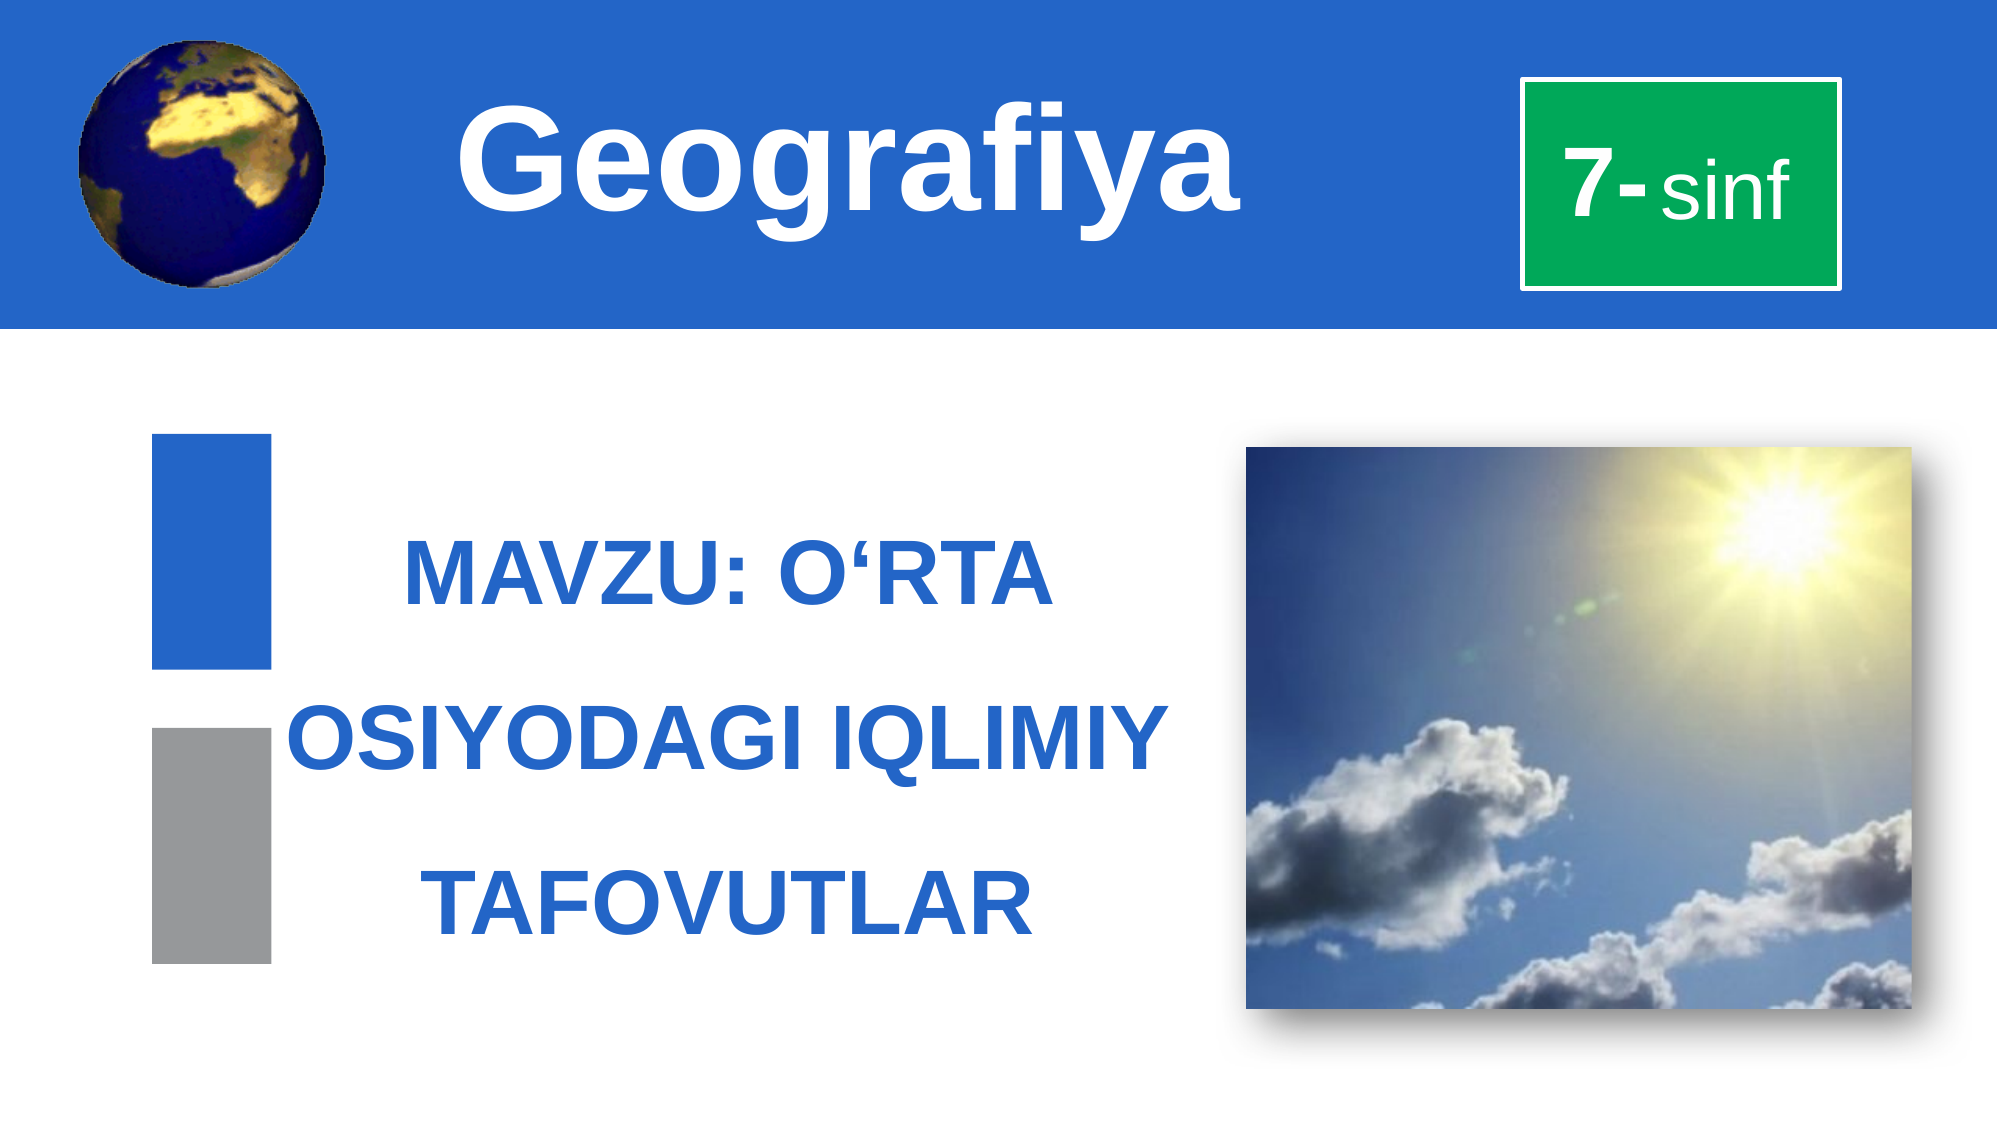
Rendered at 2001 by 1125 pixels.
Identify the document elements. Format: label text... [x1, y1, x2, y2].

text_box Geograﬁya [449, 55, 1247, 241]
text_box [152, 433, 272, 670]
picture [0, 0, 436, 398]
text_box [1522, 79, 1840, 289]
text_box MAVZU: O‘RTA OSIYODAGI IQLIMIY TAFOVUTLAR [271, 453, 1178, 953]
picture [1246, 447, 1912, 1009]
text_box [436, 0, 1997, 329]
text_box [152, 727, 272, 964]
text_box 7- [1561, 111, 1661, 237]
text_box sinf [1660, 132, 1818, 237]
